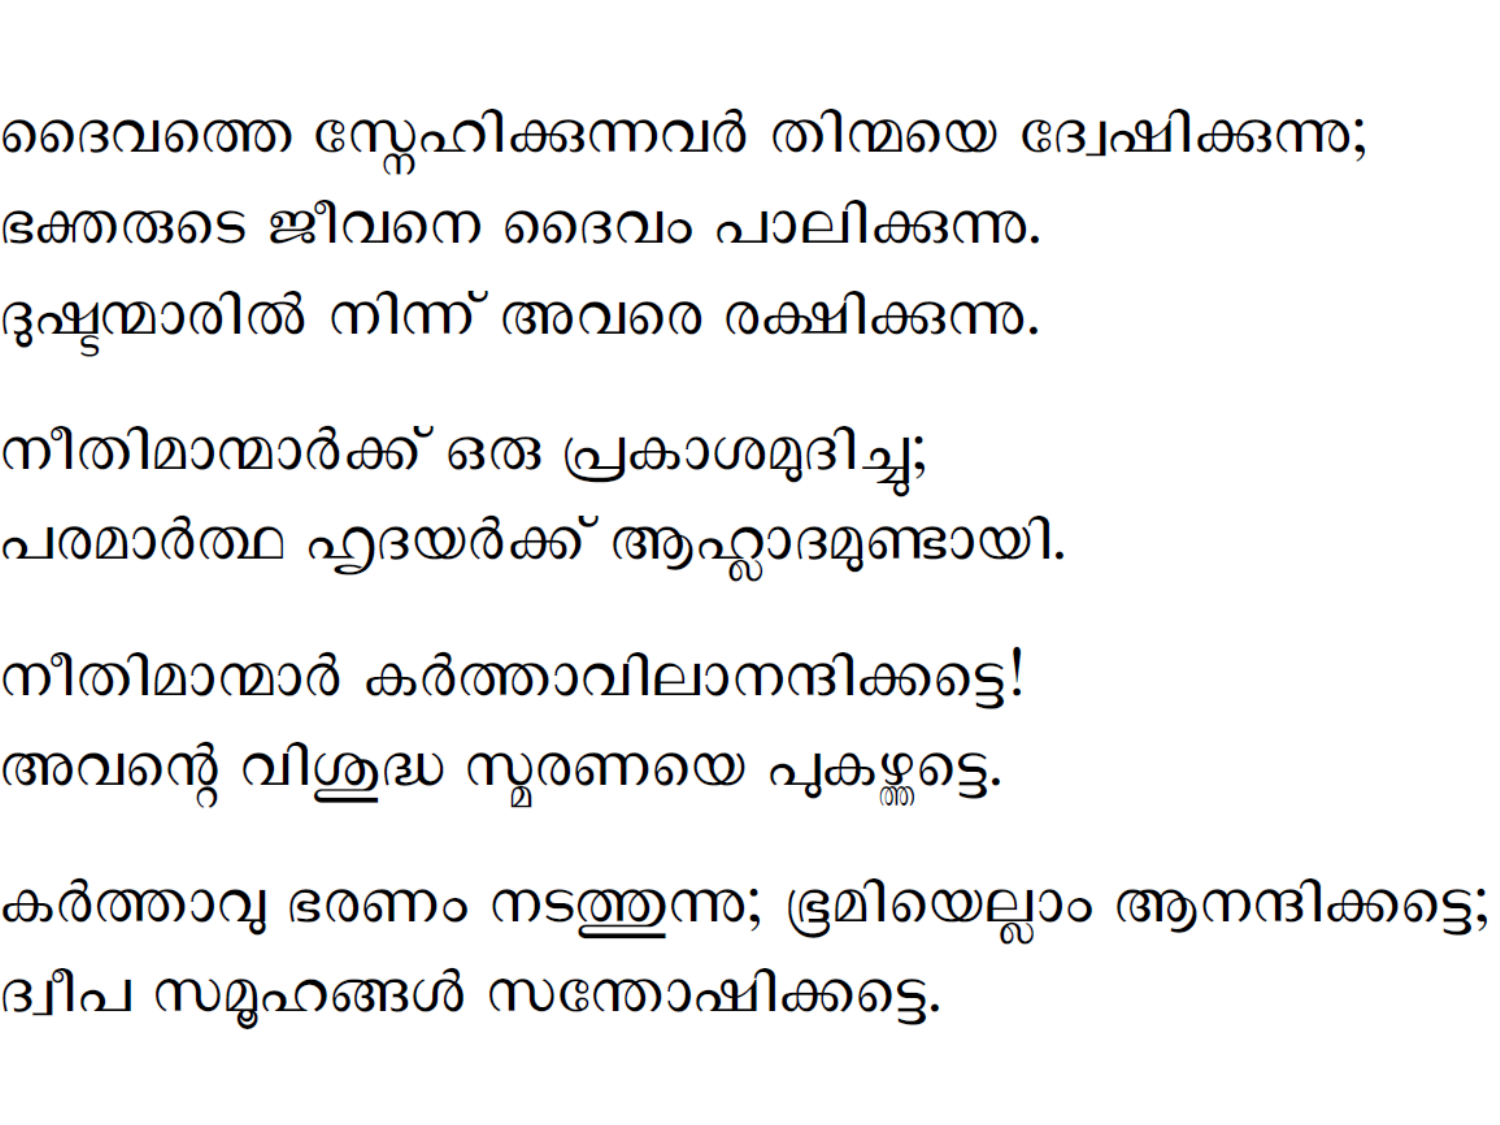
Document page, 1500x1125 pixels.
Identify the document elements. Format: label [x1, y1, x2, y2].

picture [0, 92, 1500, 1033]
